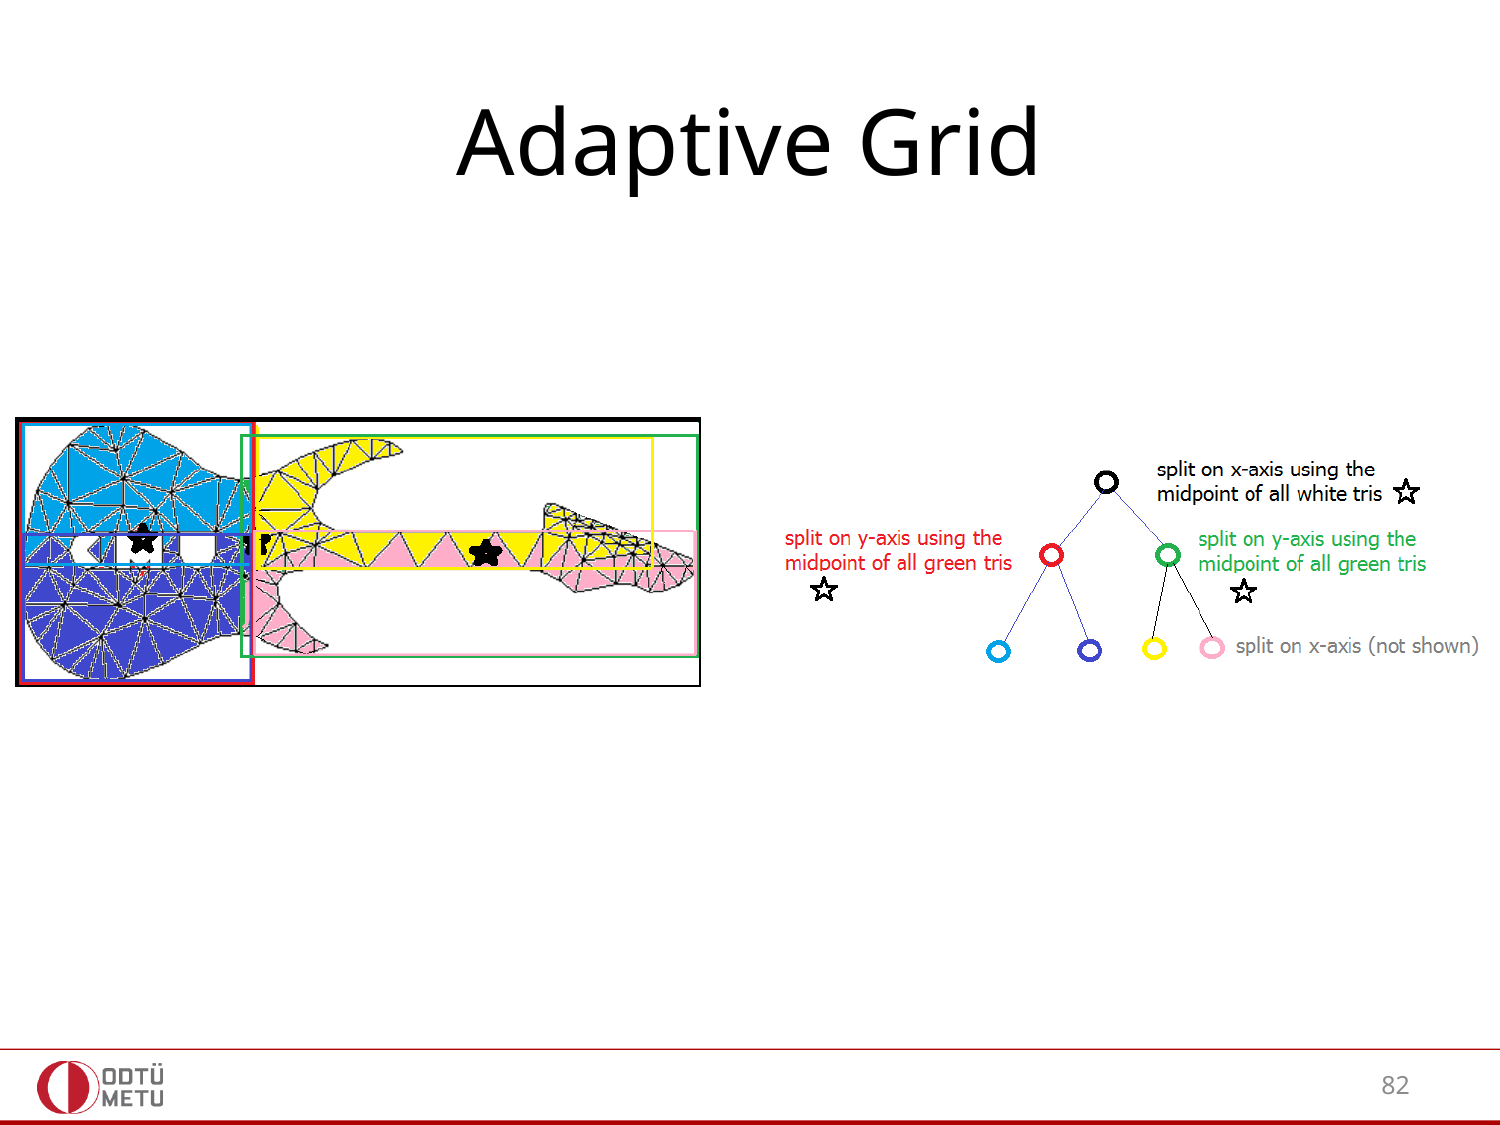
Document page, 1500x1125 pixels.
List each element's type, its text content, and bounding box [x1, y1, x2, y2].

title Adaptive Grid [75, 45, 1425, 233]
slide_number 82 [1074, 1056, 1425, 1117]
picture [37, 1061, 163, 1114]
picture [0, 410, 1500, 715]
